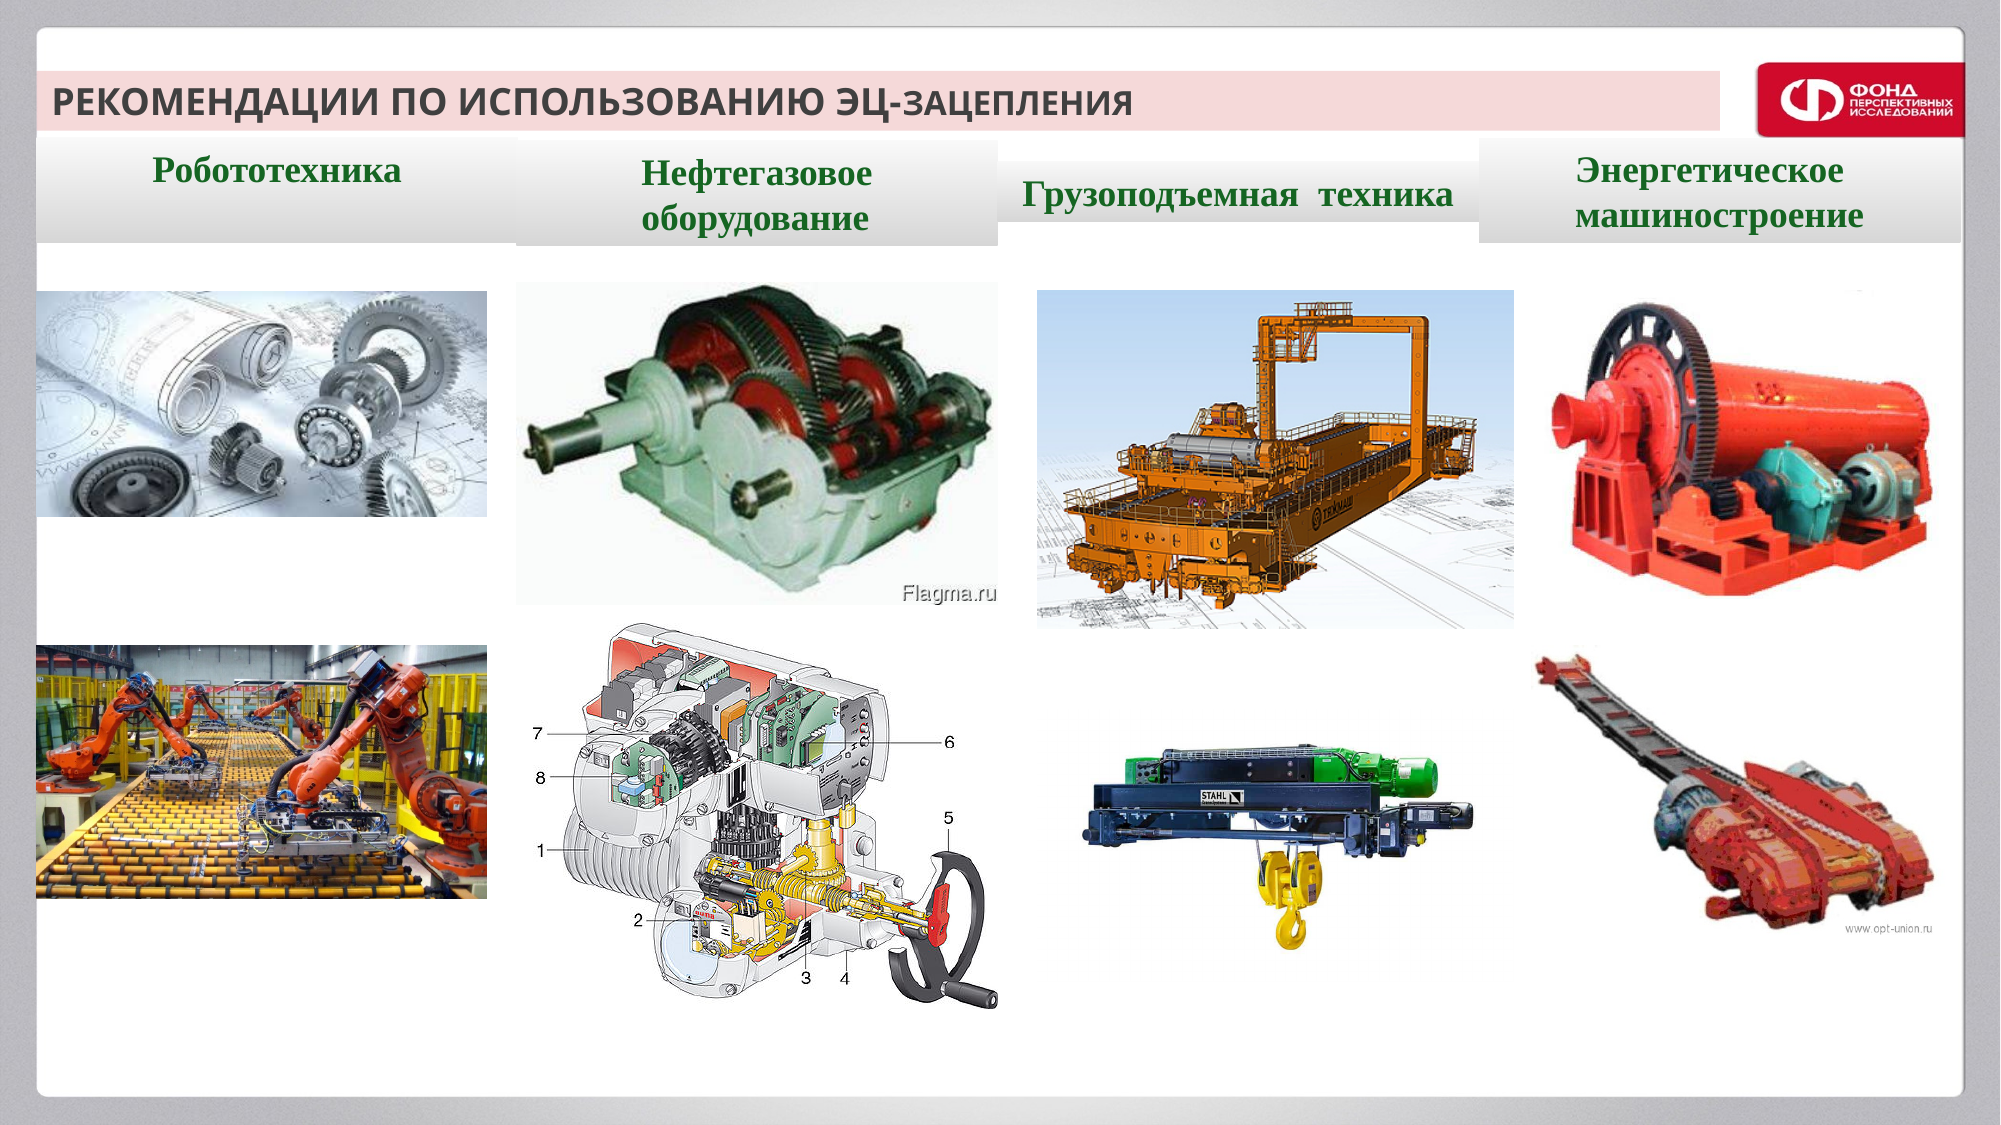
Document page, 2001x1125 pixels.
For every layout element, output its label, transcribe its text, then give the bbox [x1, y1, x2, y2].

text_box Нефтегазовое оборудование [516, 140, 998, 246]
picture [0, 0, 2001, 1125]
text_box Рекомендации по использованию ЭЦ-Зацепления [36, 70, 1720, 131]
text_box Энергетическое машиностроение [1479, 138, 1961, 243]
text_box Робототехника [36, 137, 518, 243]
text_box Грузоподъемная техника [997, 161, 1479, 222]
